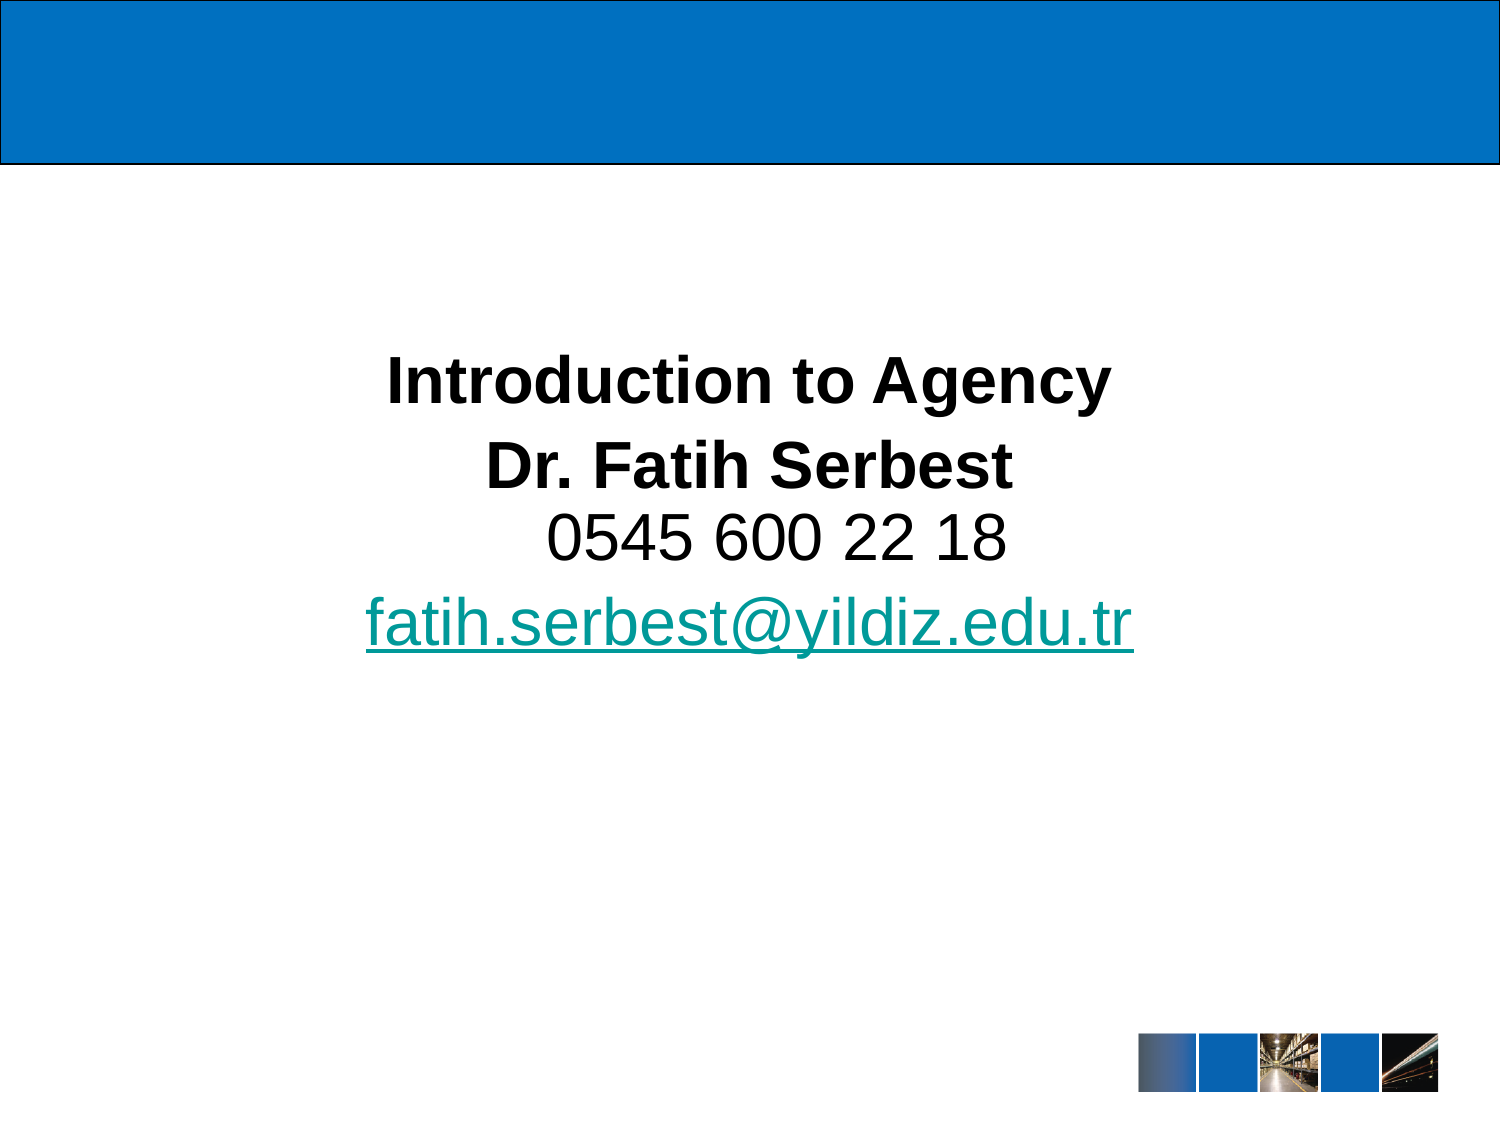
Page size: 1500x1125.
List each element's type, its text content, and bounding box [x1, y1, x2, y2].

list Introduction to Agency Dr. Fatih Serbest 0545 600 22 18 fatih.serbest@yildiz.edu.tr [112, 338, 1388, 669]
